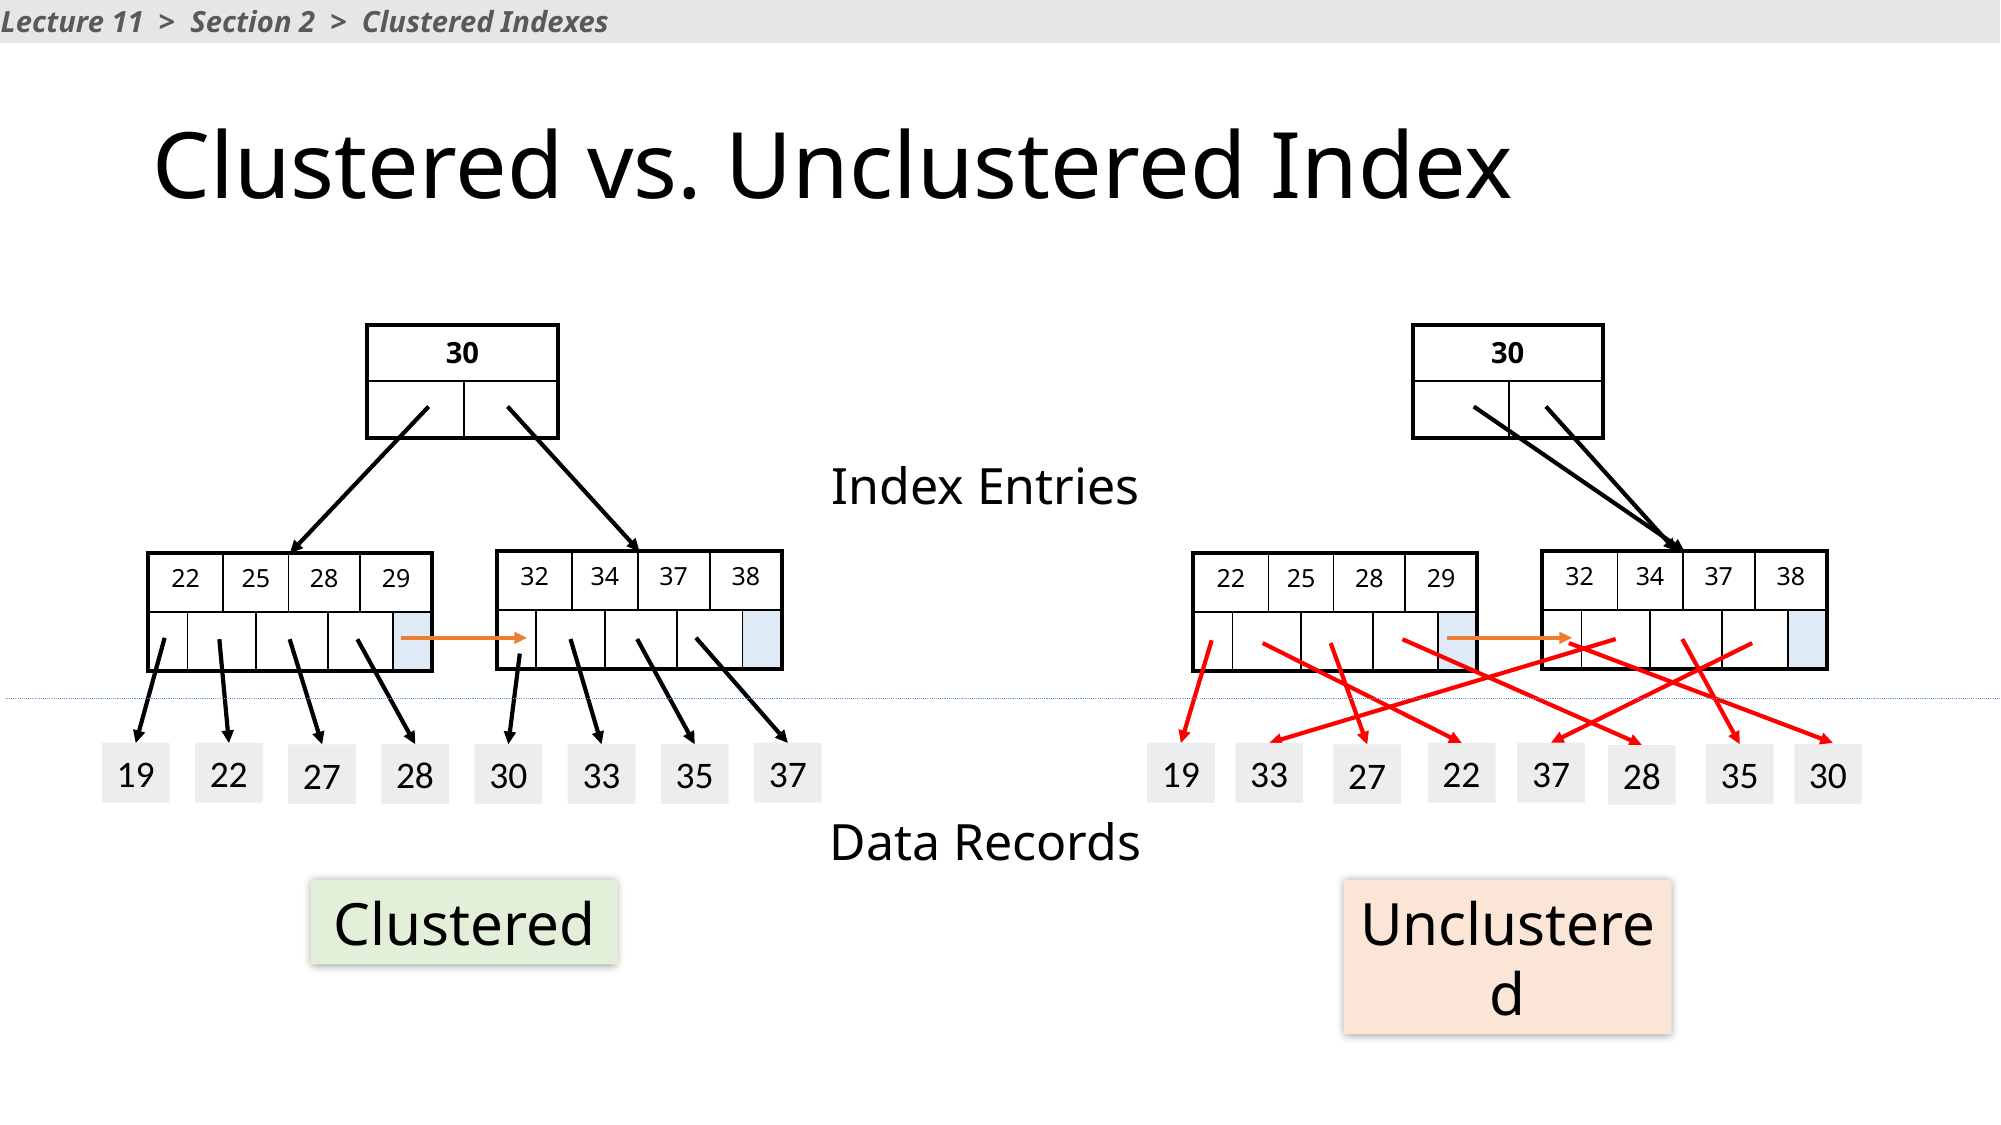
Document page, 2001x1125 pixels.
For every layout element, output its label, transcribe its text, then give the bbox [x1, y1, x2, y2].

table_header 30 [369, 327, 556, 380]
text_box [135, 699, 165, 743]
table_cell [1439, 613, 1475, 639]
table_cell [465, 382, 556, 436]
table_header 22 [150, 555, 222, 611]
table_header 38 [1756, 553, 1825, 609]
text_box 35 [1705, 744, 1774, 804]
table_cell [1374, 613, 1437, 639]
table_cell [678, 611, 742, 639]
text_box 19 [1147, 742, 1215, 803]
text_box Data Records [815, 803, 1157, 879]
table_cell [1582, 611, 1649, 642]
table_cell [329, 613, 392, 669]
table_header 29 [361, 555, 430, 611]
table_header 38 [711, 553, 780, 609]
text_box Index Entries [816, 447, 1155, 523]
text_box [570, 699, 602, 745]
table_cell [499, 611, 535, 667]
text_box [1180, 640, 1212, 698]
table_header 34 [1618, 553, 1682, 609]
table_header 22 [1195, 555, 1268, 611]
table_cell [150, 613, 187, 669]
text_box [1545, 406, 1677, 552]
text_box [570, 639, 602, 698]
table_header 32 [1544, 553, 1617, 609]
table_cell [1651, 611, 1721, 642]
text_box 33 [1235, 742, 1304, 803]
table_header 25 [224, 555, 288, 611]
table_header 29 [1406, 555, 1475, 611]
text_box 33 [567, 744, 636, 804]
table_cell [1195, 613, 1232, 669]
table_header 28 [1334, 555, 1404, 611]
text_box 30 [1794, 744, 1862, 804]
table_cell [1723, 611, 1787, 642]
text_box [507, 406, 638, 552]
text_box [1269, 639, 1616, 698]
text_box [1568, 642, 1833, 698]
table_cell [257, 613, 327, 669]
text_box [1568, 699, 1833, 743]
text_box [357, 699, 416, 745]
table_cell [188, 613, 255, 669]
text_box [695, 637, 788, 698]
table_header 34 [573, 553, 637, 609]
text_box 37 [1517, 746, 1585, 803]
title Clustered vs. Unclustered Index [137, 59, 1863, 278]
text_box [695, 699, 788, 743]
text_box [289, 699, 323, 745]
text_box Unclustered [1343, 879, 1672, 1035]
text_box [1269, 699, 1568, 743]
table_cell [537, 611, 604, 667]
table_cell [416, 640, 430, 669]
text_box 28 [381, 744, 450, 804]
text_box 30 [474, 744, 543, 804]
table_cell [369, 382, 463, 436]
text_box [508, 699, 520, 745]
text_box 27 [1333, 744, 1402, 804]
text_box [219, 639, 229, 698]
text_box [637, 639, 695, 698]
table_cell [1789, 611, 1825, 642]
table_cell [1302, 613, 1372, 639]
table_cell [1233, 613, 1300, 669]
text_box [289, 639, 323, 698]
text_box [637, 699, 695, 745]
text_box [1262, 699, 1269, 743]
table_cell [1544, 611, 1581, 639]
table_cell [1415, 382, 1508, 426]
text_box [1180, 699, 1212, 744]
text_box 22 [1427, 746, 1496, 803]
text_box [508, 653, 520, 698]
table_header 30 [1415, 327, 1601, 380]
table_header 32 [499, 553, 571, 609]
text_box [1333, 406, 1474, 554]
table_cell [1474, 410, 1508, 436]
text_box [135, 637, 165, 698]
text_box Clustered [310, 879, 618, 965]
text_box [288, 406, 429, 554]
text_box 19 [101, 742, 170, 803]
text_box 27 [288, 744, 356, 804]
table_header 37 [1684, 553, 1754, 609]
text_box 28 [1608, 745, 1676, 805]
text_box 22 [195, 742, 263, 803]
table_cell [394, 613, 430, 639]
table_header 25 [1269, 555, 1333, 611]
text_box 37 [753, 742, 822, 803]
table_cell [1510, 382, 1601, 436]
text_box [357, 639, 416, 698]
text_box 35 [660, 744, 729, 804]
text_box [0, 0, 2000, 47]
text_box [219, 699, 229, 744]
table_header 28 [289, 555, 359, 611]
table_header 37 [639, 553, 709, 609]
table_cell [606, 611, 676, 667]
table_cell [743, 611, 780, 637]
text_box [1262, 642, 1269, 698]
